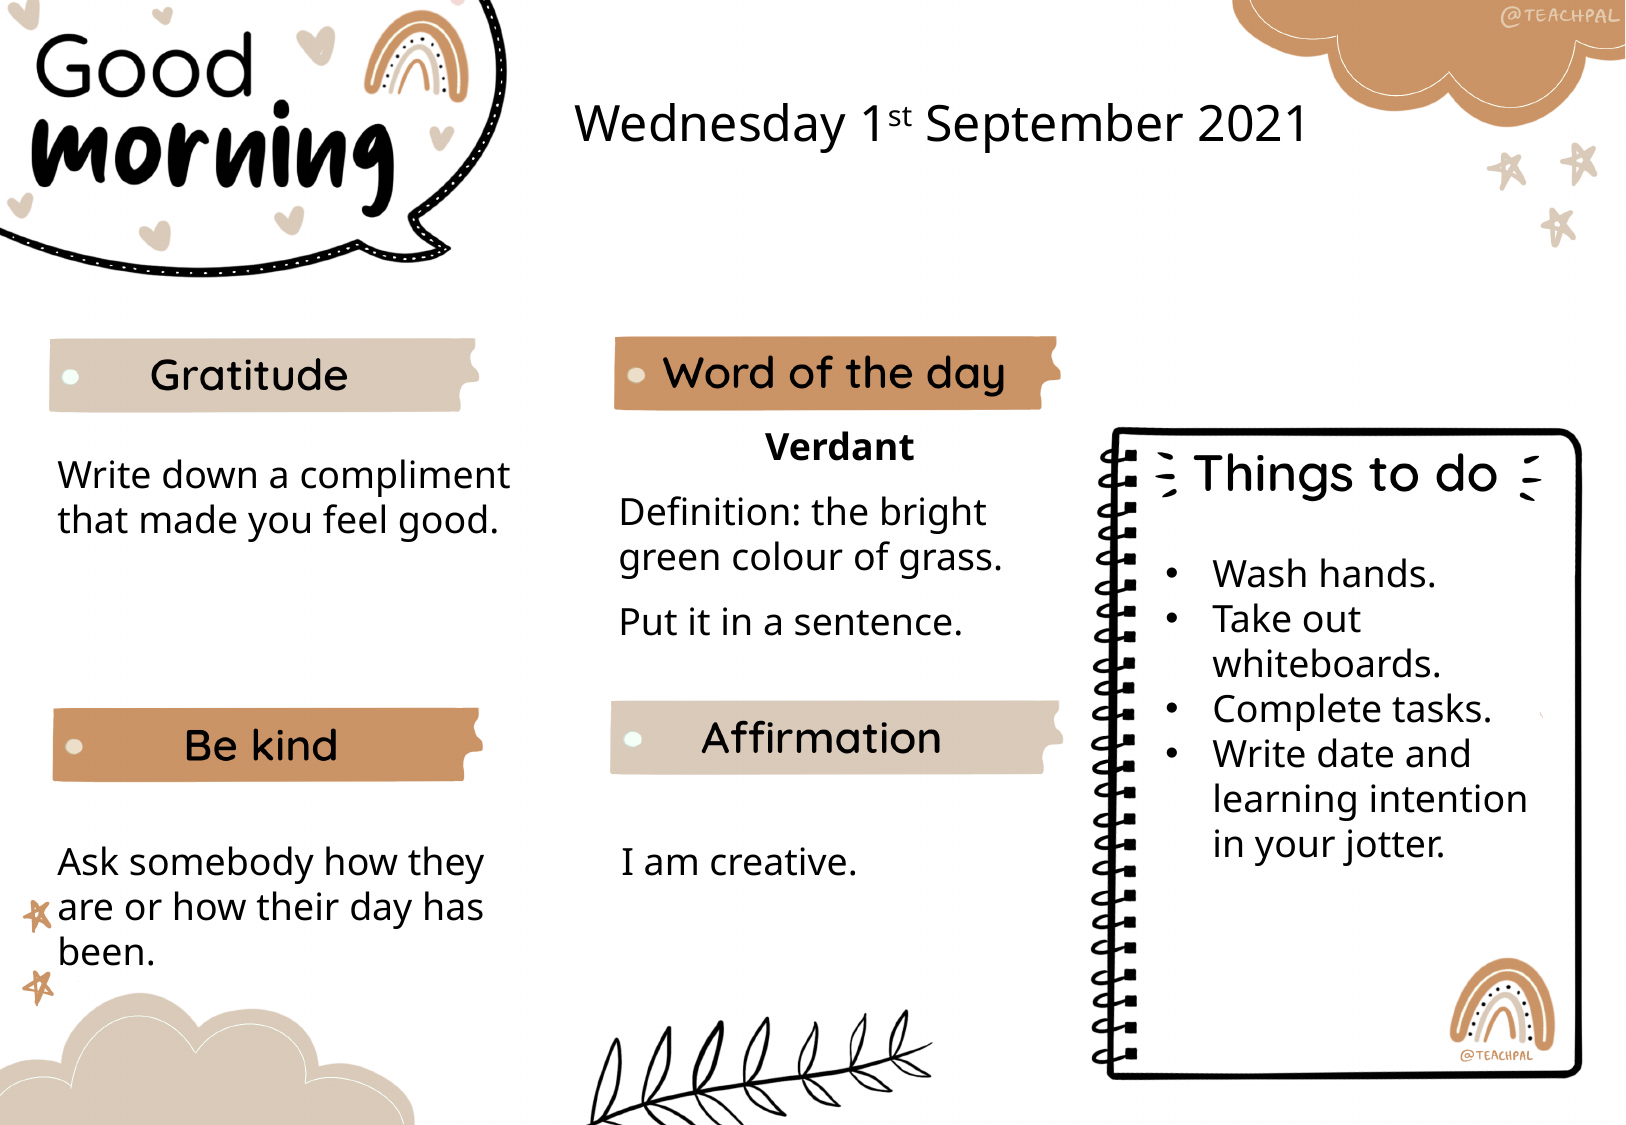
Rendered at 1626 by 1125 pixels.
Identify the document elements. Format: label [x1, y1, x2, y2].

picture [0, 0, 1626, 1125]
text_box [42, 84, 1550, 982]
